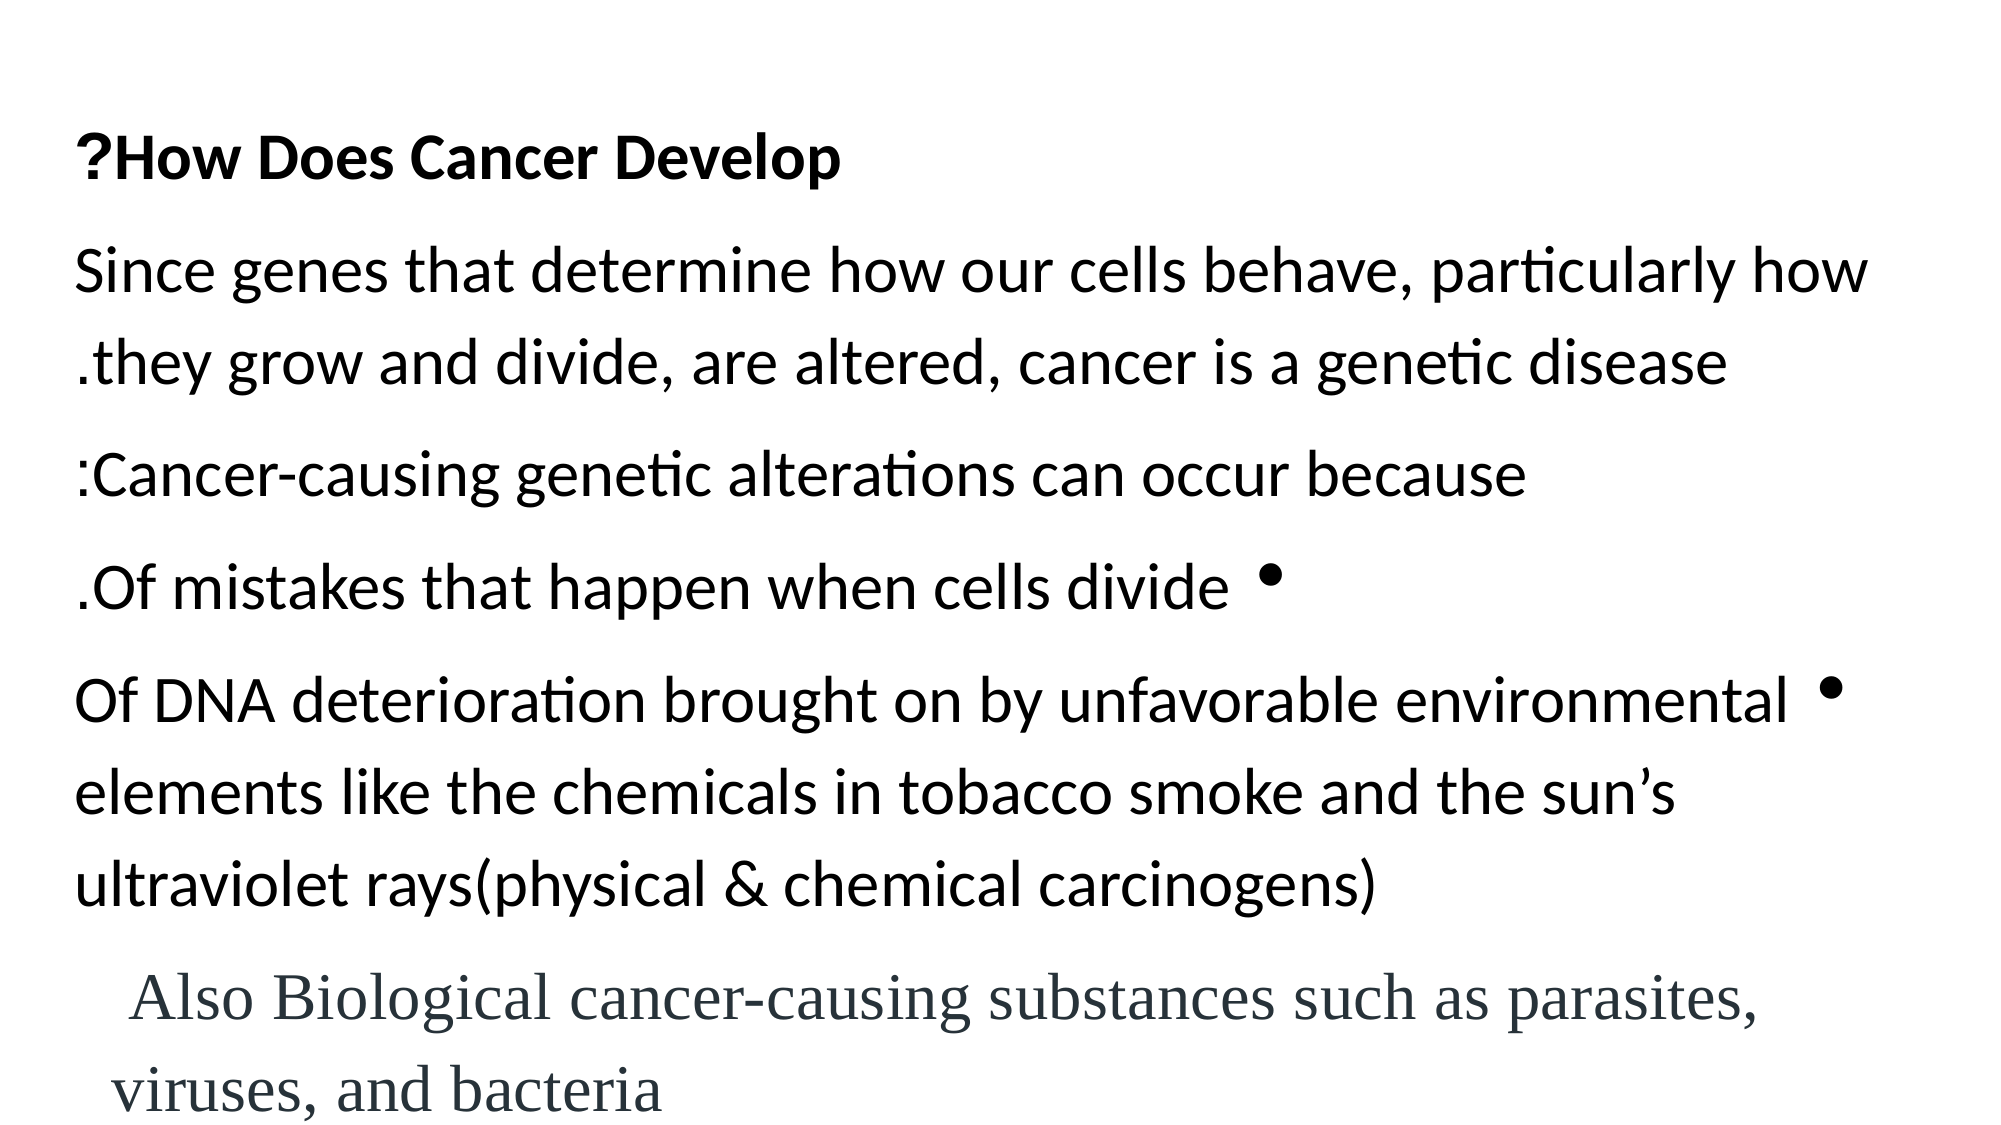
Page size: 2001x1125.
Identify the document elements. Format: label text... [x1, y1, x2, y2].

text_box How Does Cancer Develop? Since genes that determine how our cells behave, particularly how they grow and divide, are altered, cancer is a genetic disease. Cancer-causing genetic alterations can occur because: Of mistakes that happen when cells divide. Of DNA deterioration brought on by unfavorable environmental elements like the chemicals in tobacco smoke and the sun’s ultraviolet rays(physical & chemical carcinogens) Also Biological cancer-causing substances such as parasites, viruses, and bacteria [59, 93, 1941, 1125]
